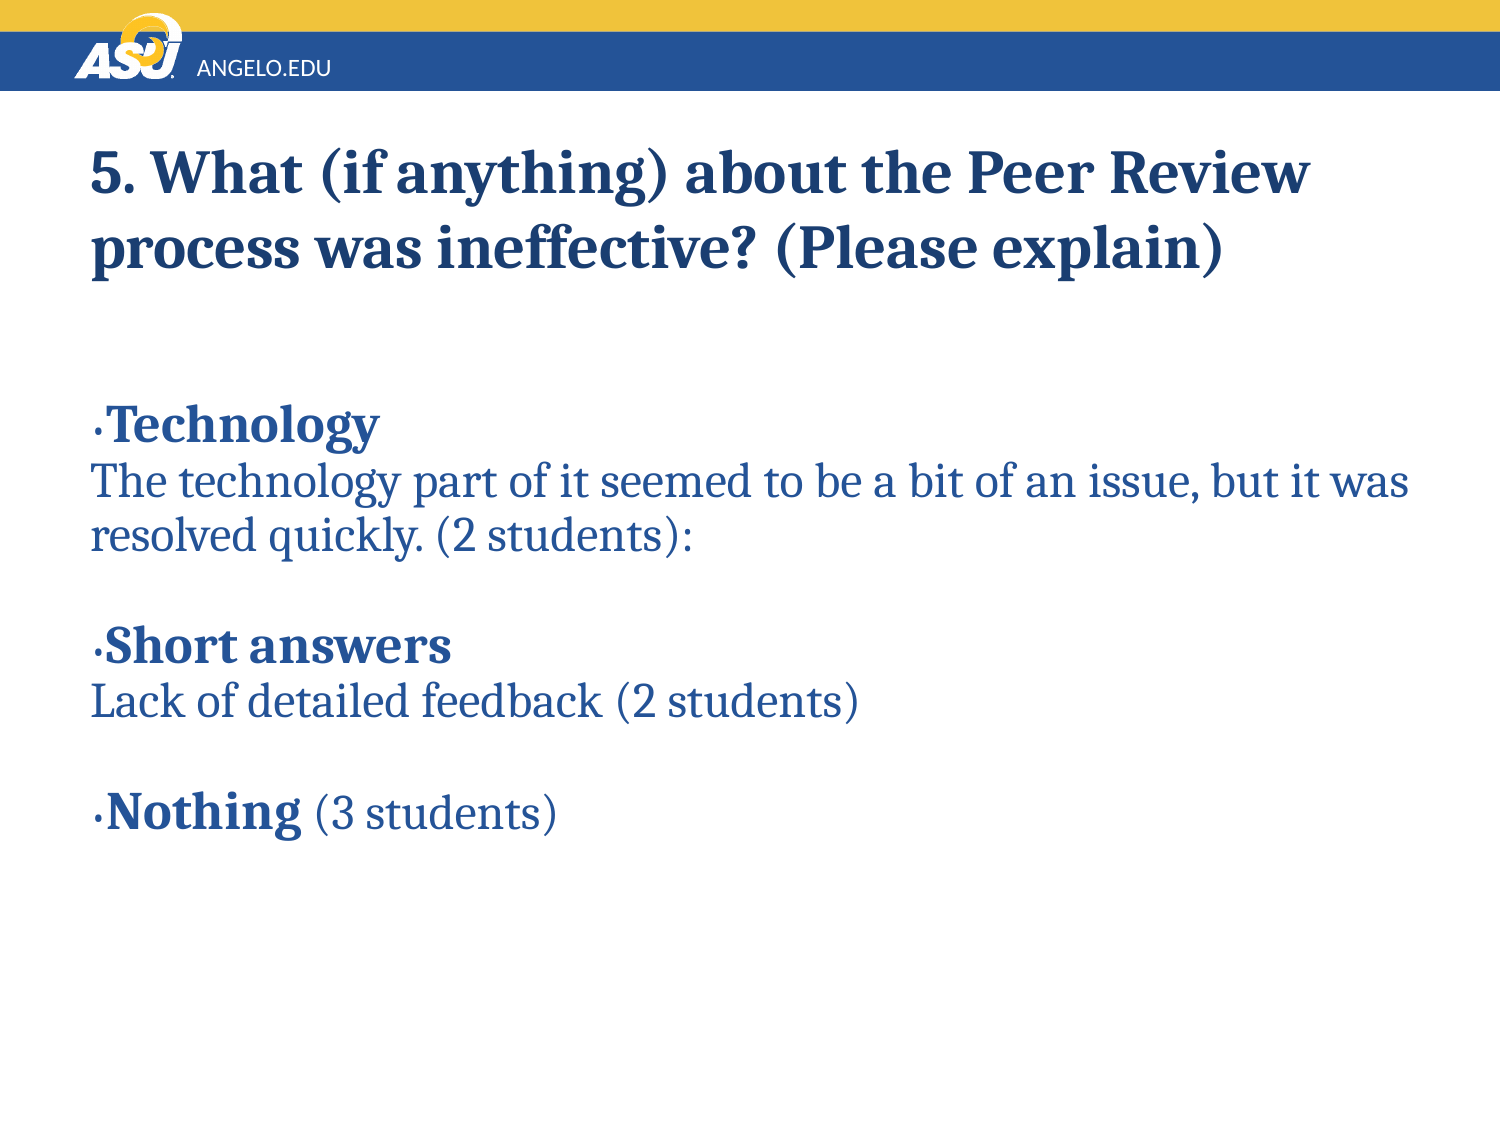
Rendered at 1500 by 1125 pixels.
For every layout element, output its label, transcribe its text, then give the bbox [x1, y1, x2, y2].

list •Technology The technology part of it seemed to be a bit of an issue, but it was resolved quickly. (2 students): •Short answers Lack of detailed feedback (2 students) •Nothing (3 students) [75, 262, 1425, 978]
picture [73, 12, 182, 80]
title 5. What (if anything) about the Peer Review process was ineffective? (Please explain) [75, 112, 1425, 262]
